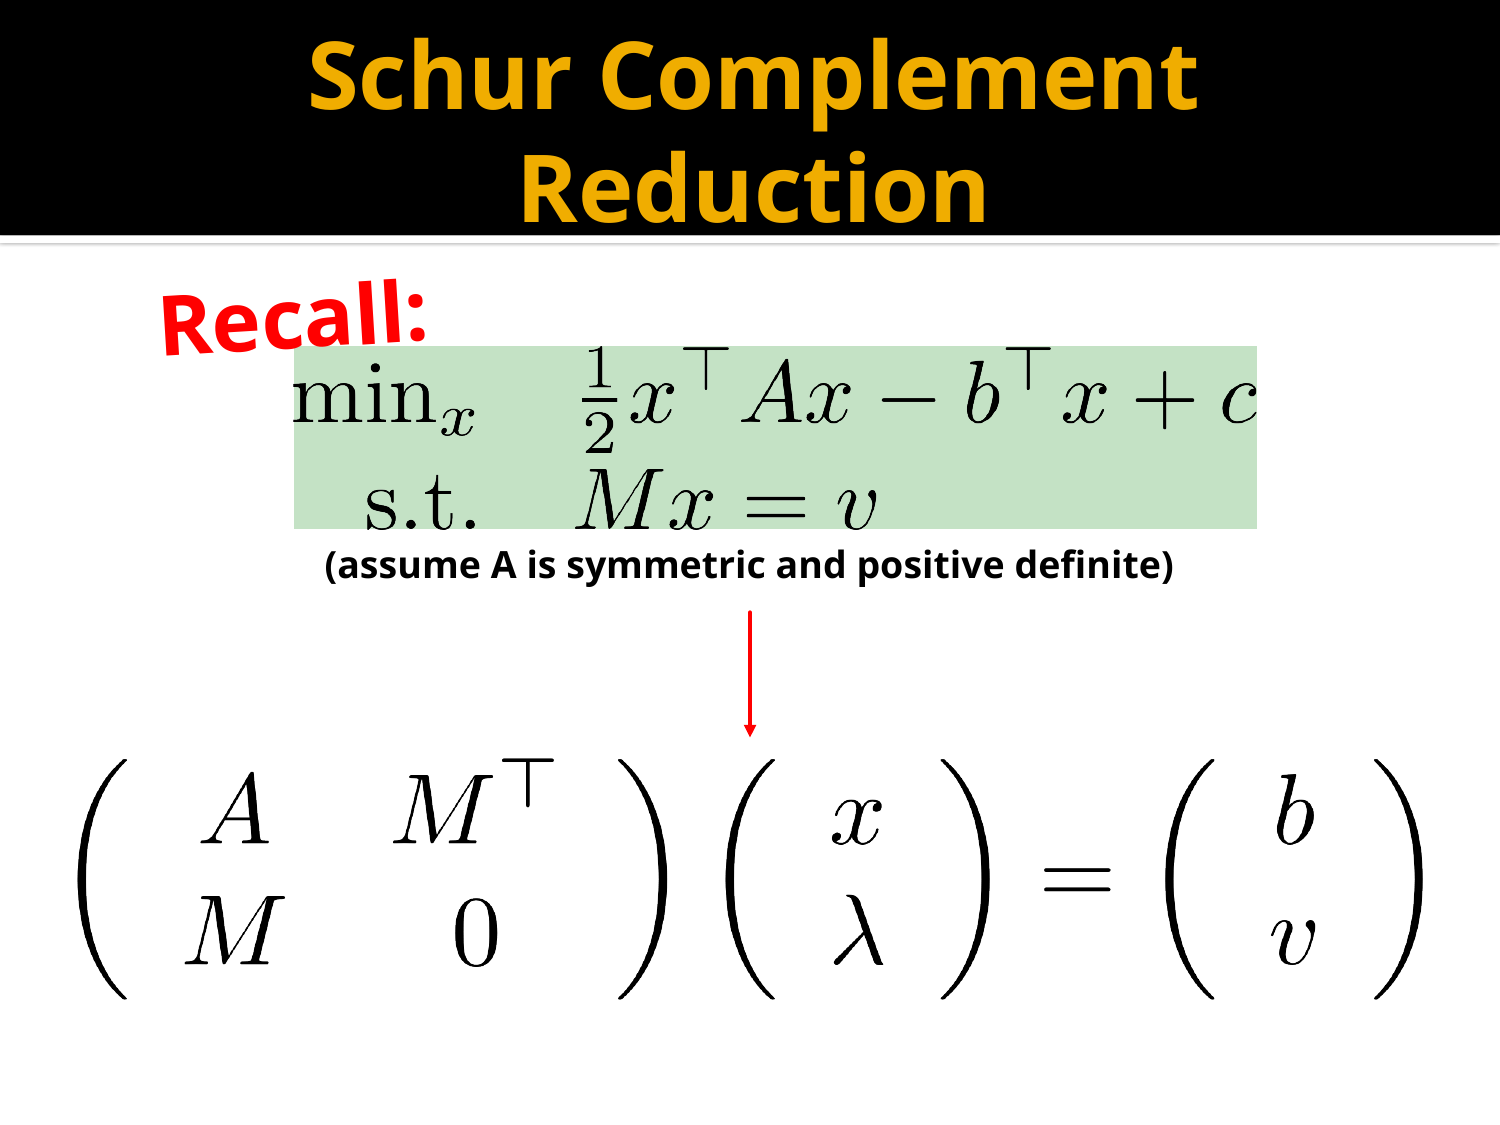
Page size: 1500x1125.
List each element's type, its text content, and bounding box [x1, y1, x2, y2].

text_box Recall: [140, 265, 446, 382]
picture [293, 346, 1257, 530]
title Schur Complement Reduction [75, 25, 1425, 231]
text_box (assume A is symmetric and positive definite) [309, 538, 1190, 594]
picture [77, 758, 1423, 1000]
